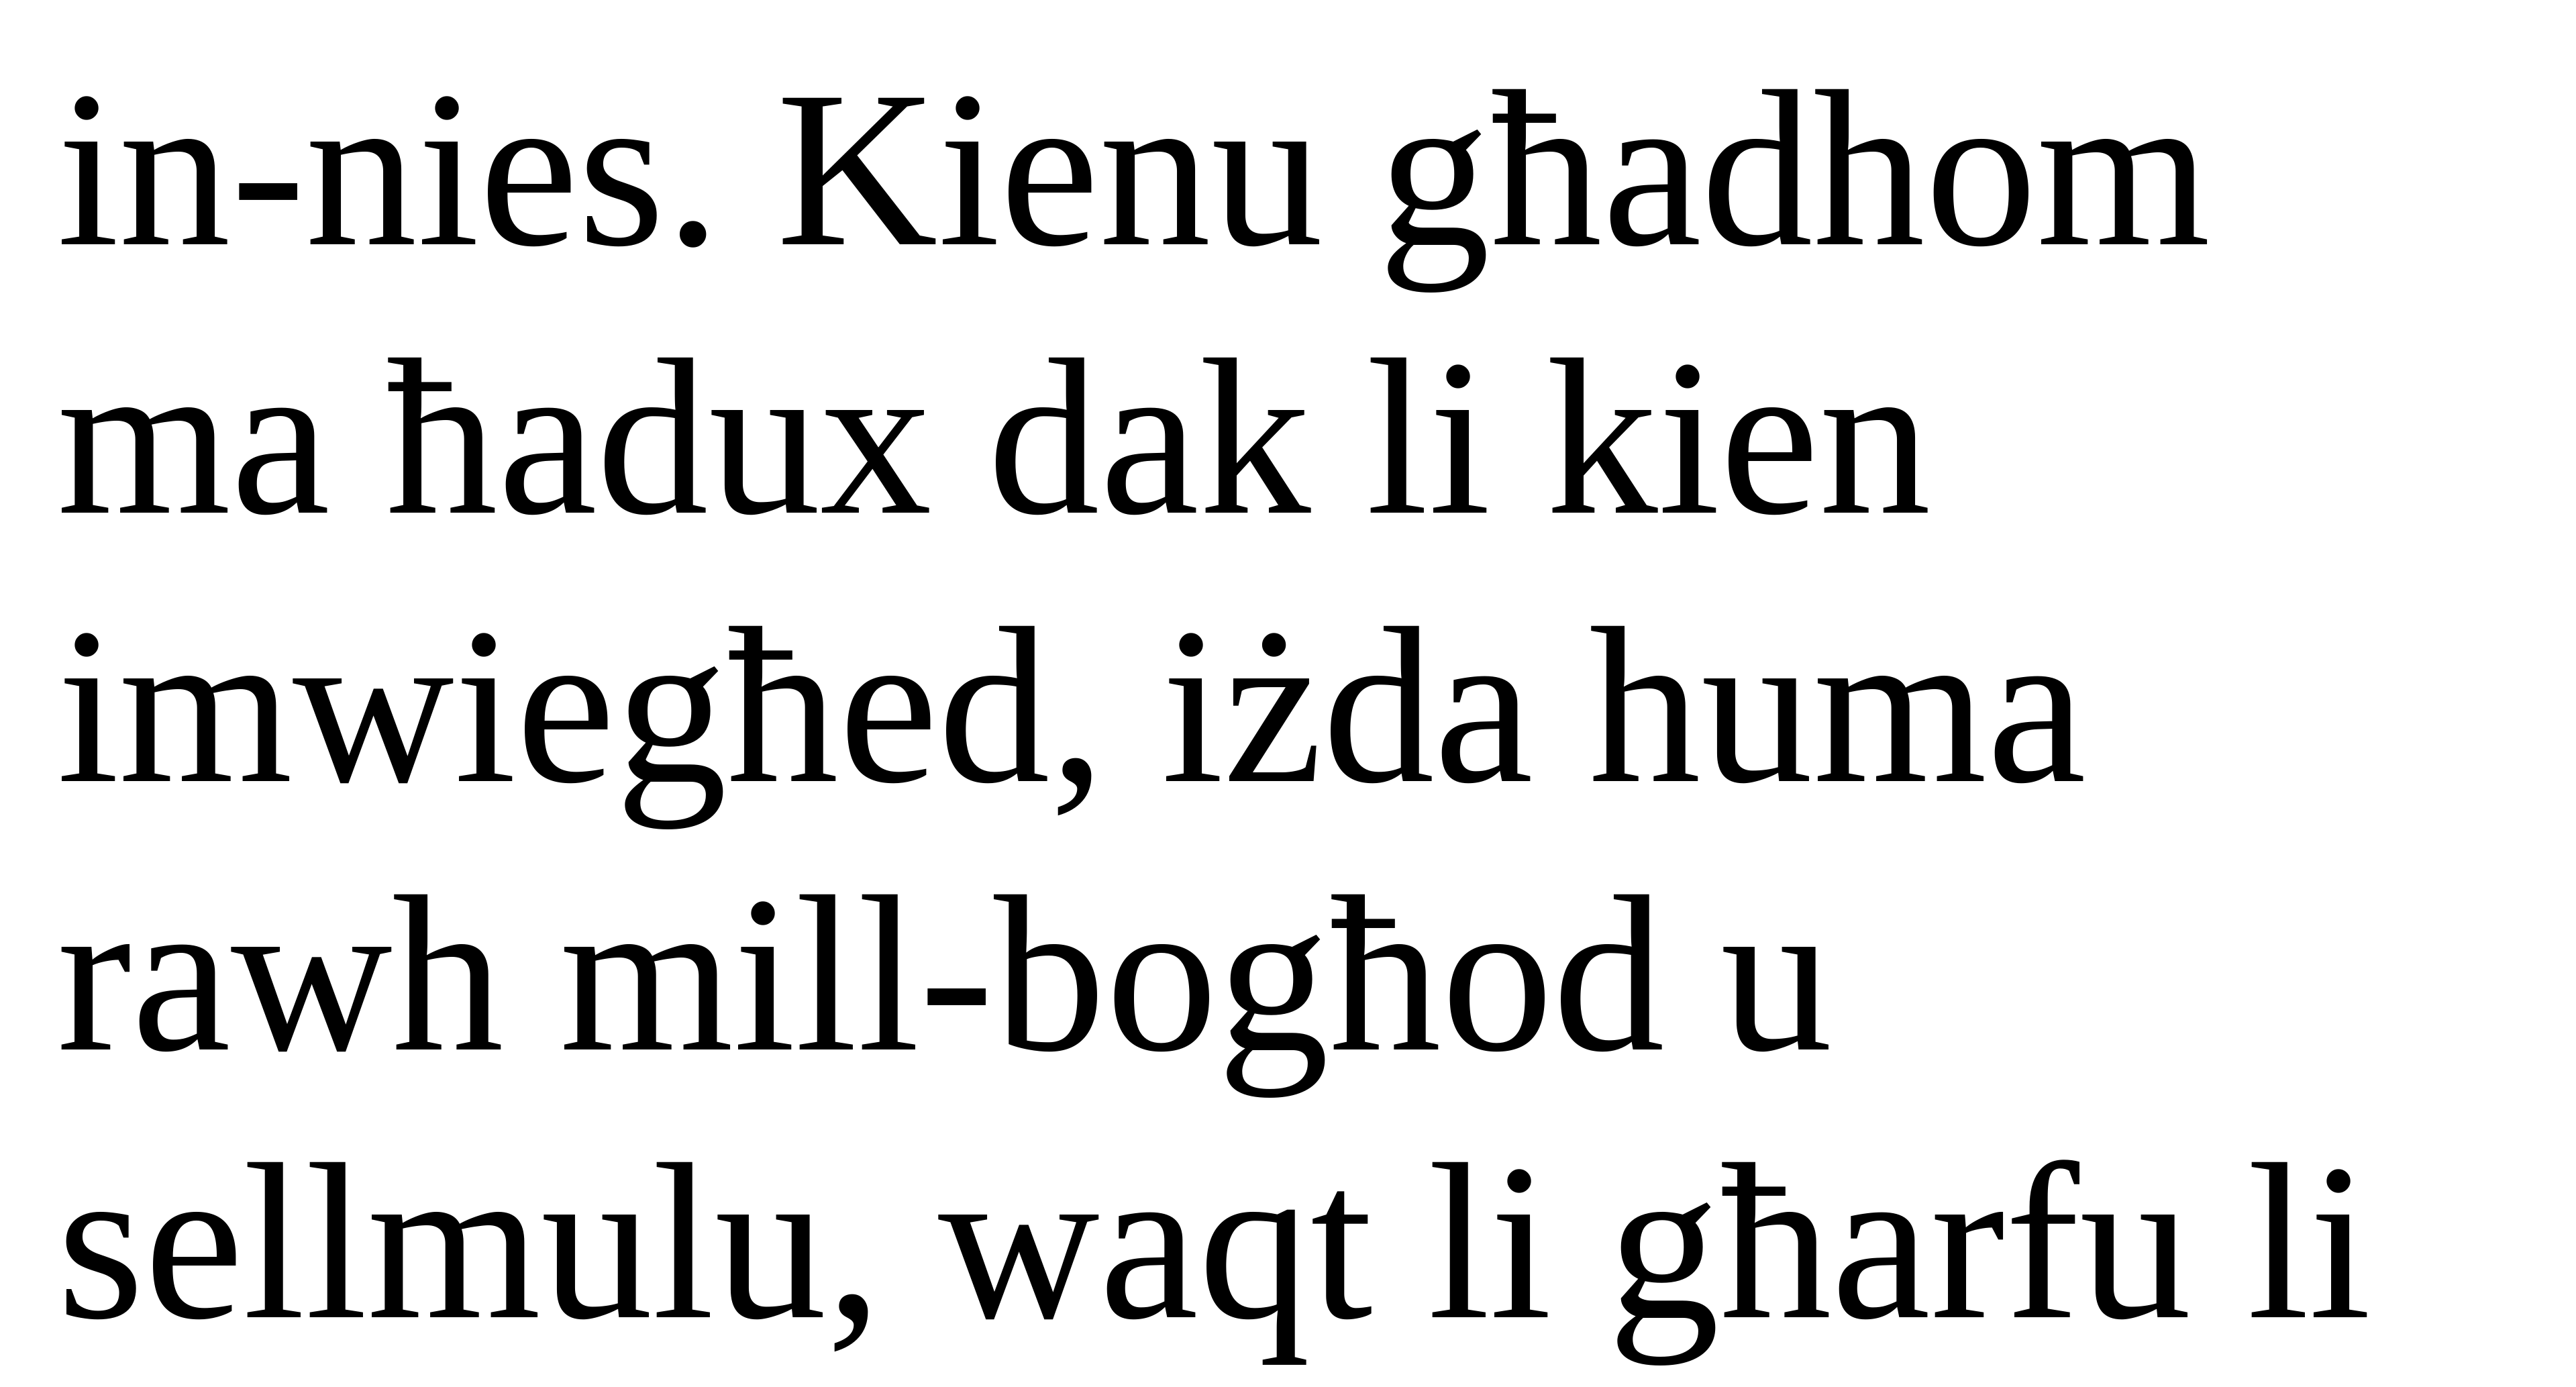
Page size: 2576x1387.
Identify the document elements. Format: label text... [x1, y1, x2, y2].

text_box in-nies. Kienu għadhom ma ħadux dak li kien imwiegħed, iżda huma rawh mill-bogħod u sellmulu, waqt li għarfu li [47, 15, 2528, 1368]
